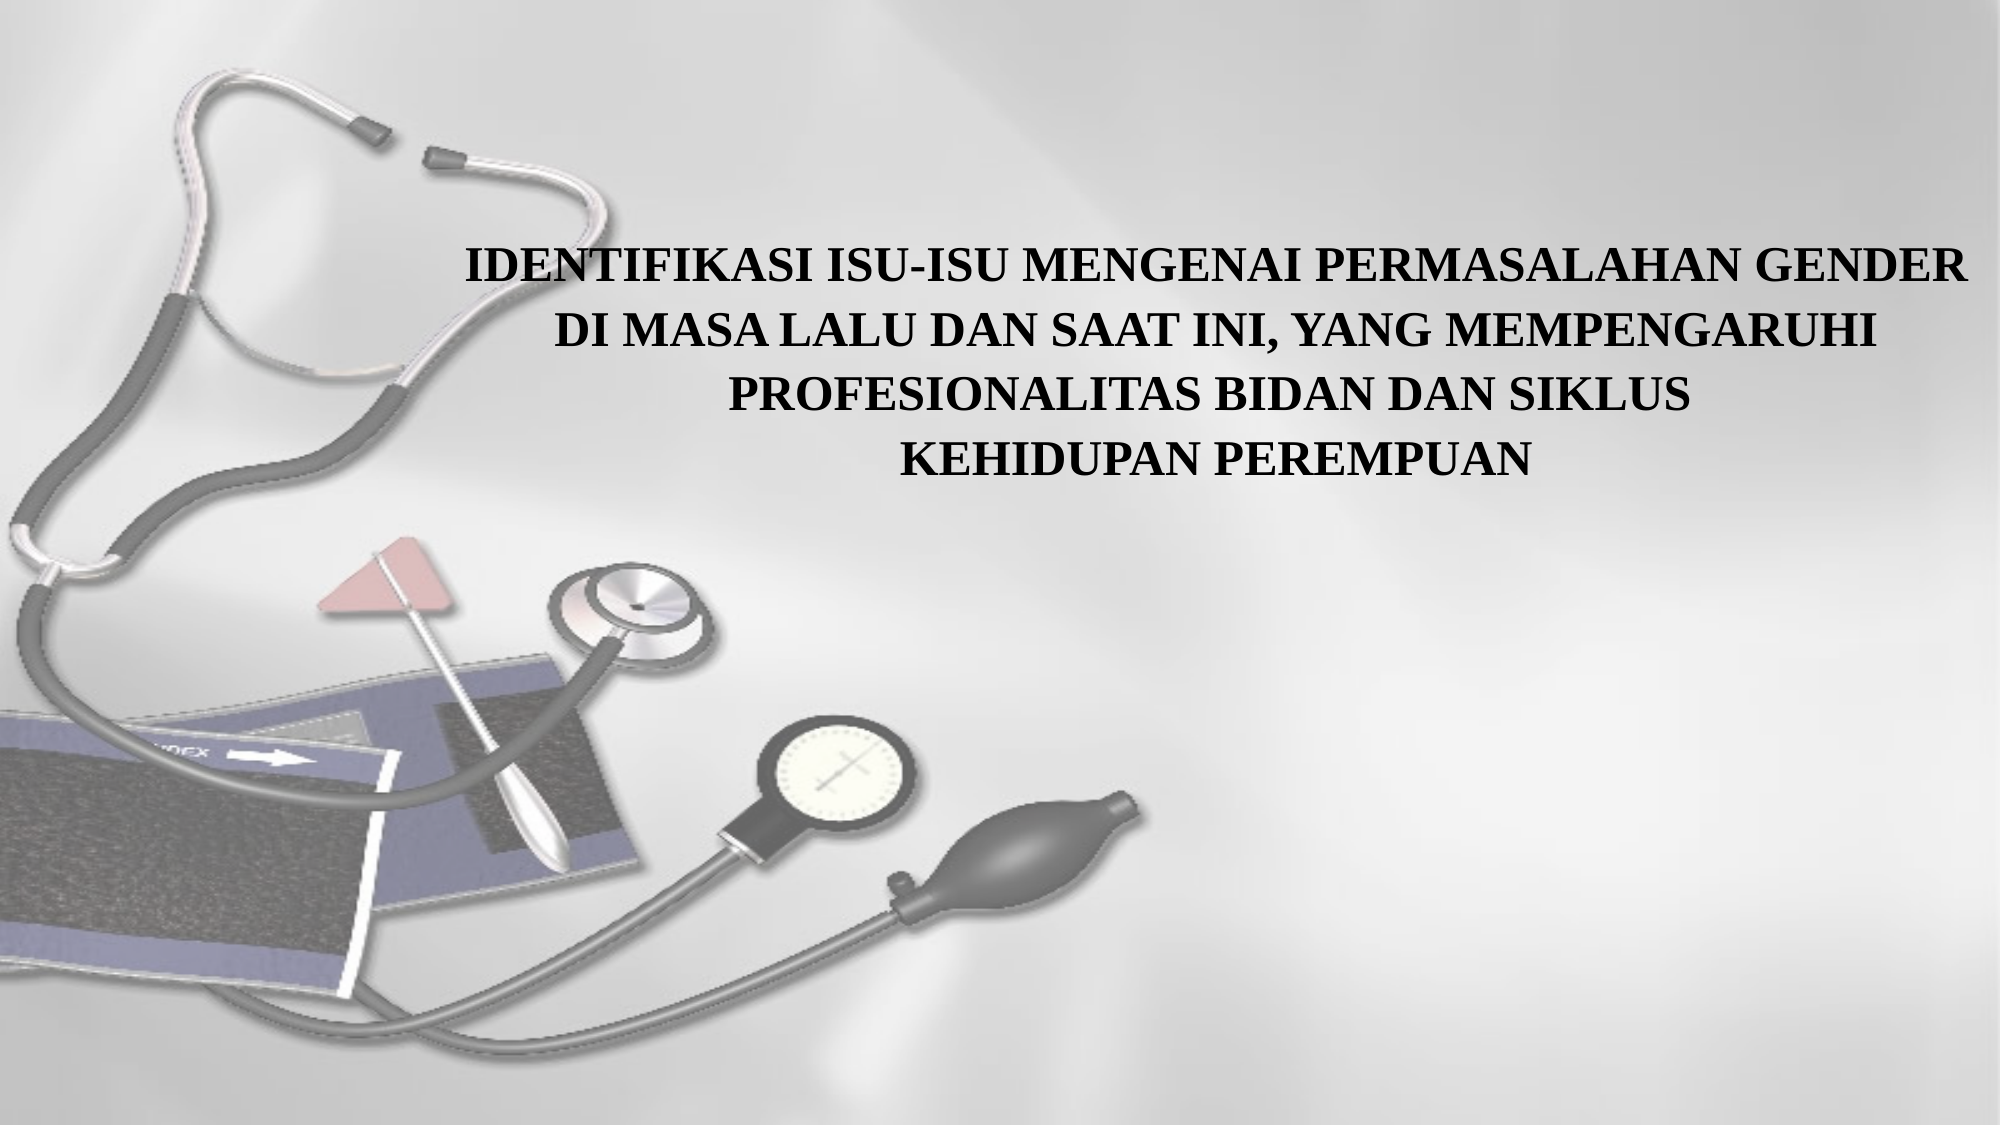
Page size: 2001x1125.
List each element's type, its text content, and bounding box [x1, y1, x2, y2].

text_box IDENTIFIKASI ISU-ISU MENGENAI PERMASALAHAN GENDER DI MASA LALU DAN SAAT INI, YANG MEMPENGARUHI PROFESIONALITAS BIDAN DAN SIKLUS KEHIDUPAN PEREMPUAN [444, 219, 2000, 493]
